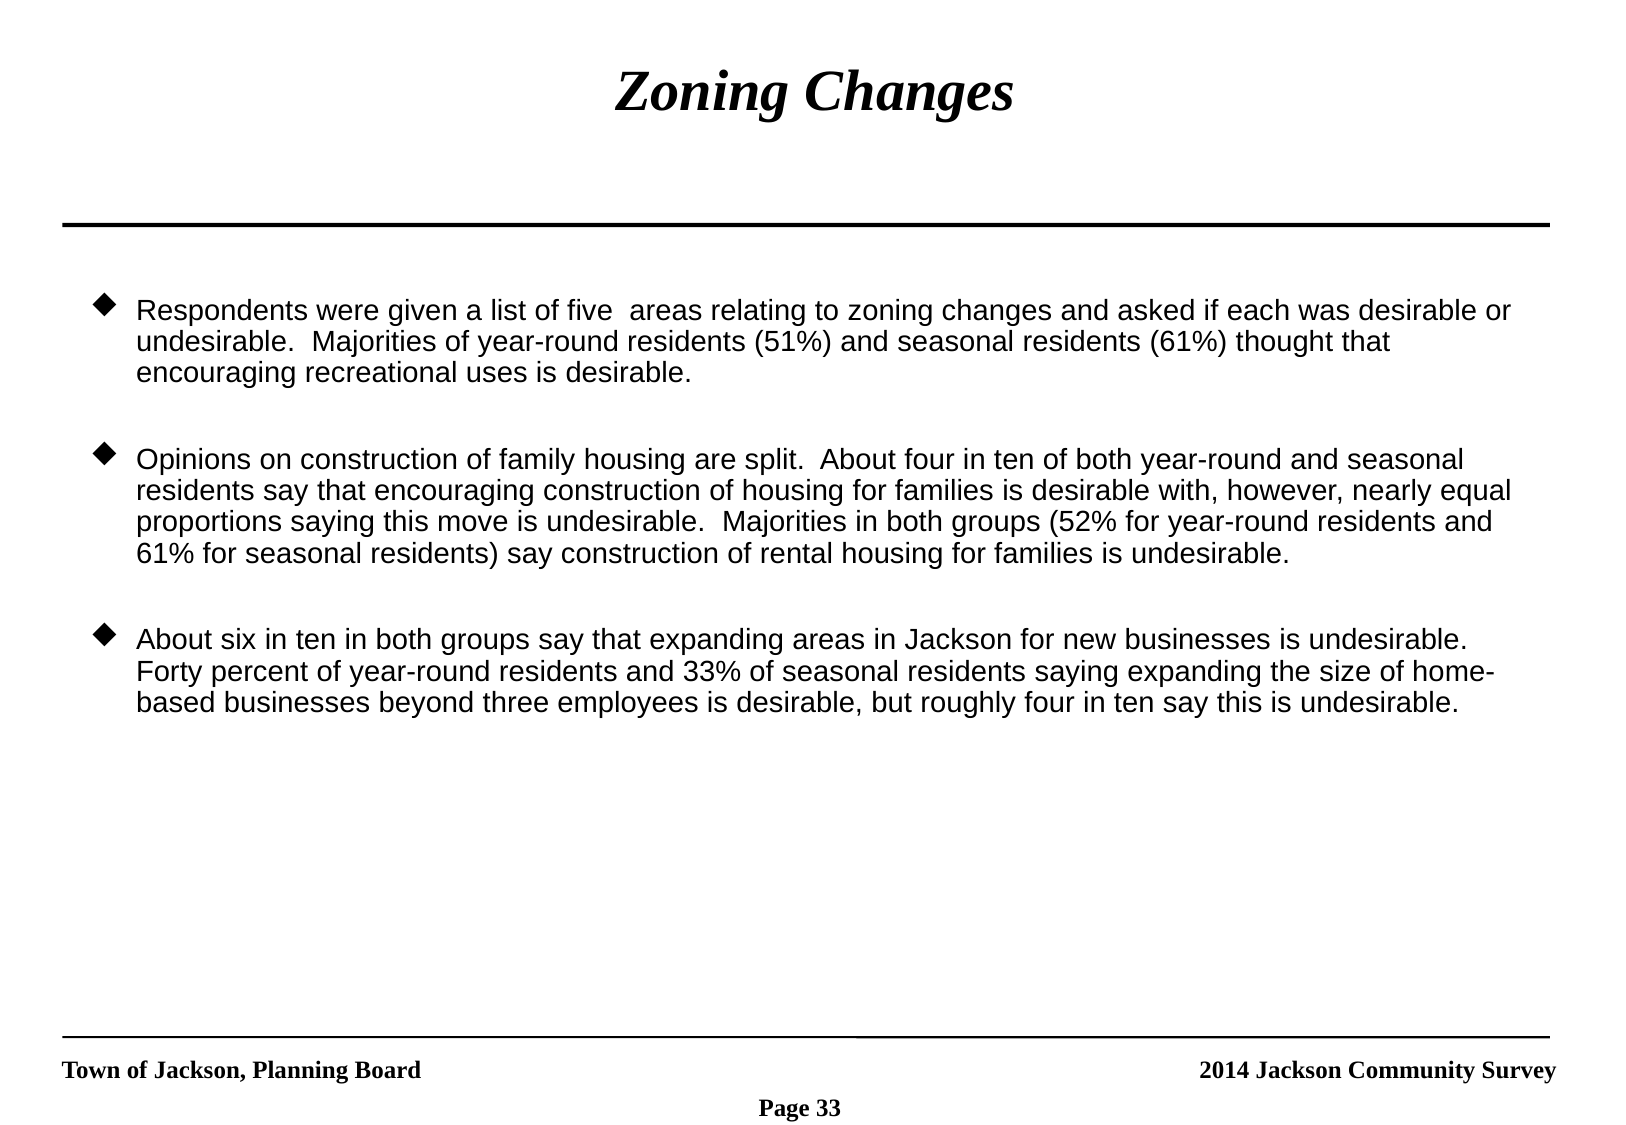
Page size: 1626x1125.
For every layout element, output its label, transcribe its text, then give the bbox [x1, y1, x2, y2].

text_box Zoning Changes [71, 74, 1560, 125]
text_box [62, 199, 1550, 256]
list Respondents were given a list of five areas relating to zoning changes and asked if each was desirable or undesirable. Majorities of year-round residents (51%) and seasonal residents (61%) thought that encouraging recreational uses is desirable. Opinions on construction of family housing are split. About four in ten of both year-round and seasonal residents say that encouraging construction of housing for families is desirable with, however, nearly equal proportions saying this move is undesirable. Majorities in both groups (52% for year-round residents and 61% for seasonal residents) say construction of rental housing for families is undesirable. About six in ten in both groups say that expanding areas in Jackson for new businesses is undesirable. Forty percent of year-round residents and 33% of seasonal residents saying expanding the size of home-based businesses beyond three employees is desirable, but roughly four in ten say this is undesirable. [75, 287, 1563, 950]
